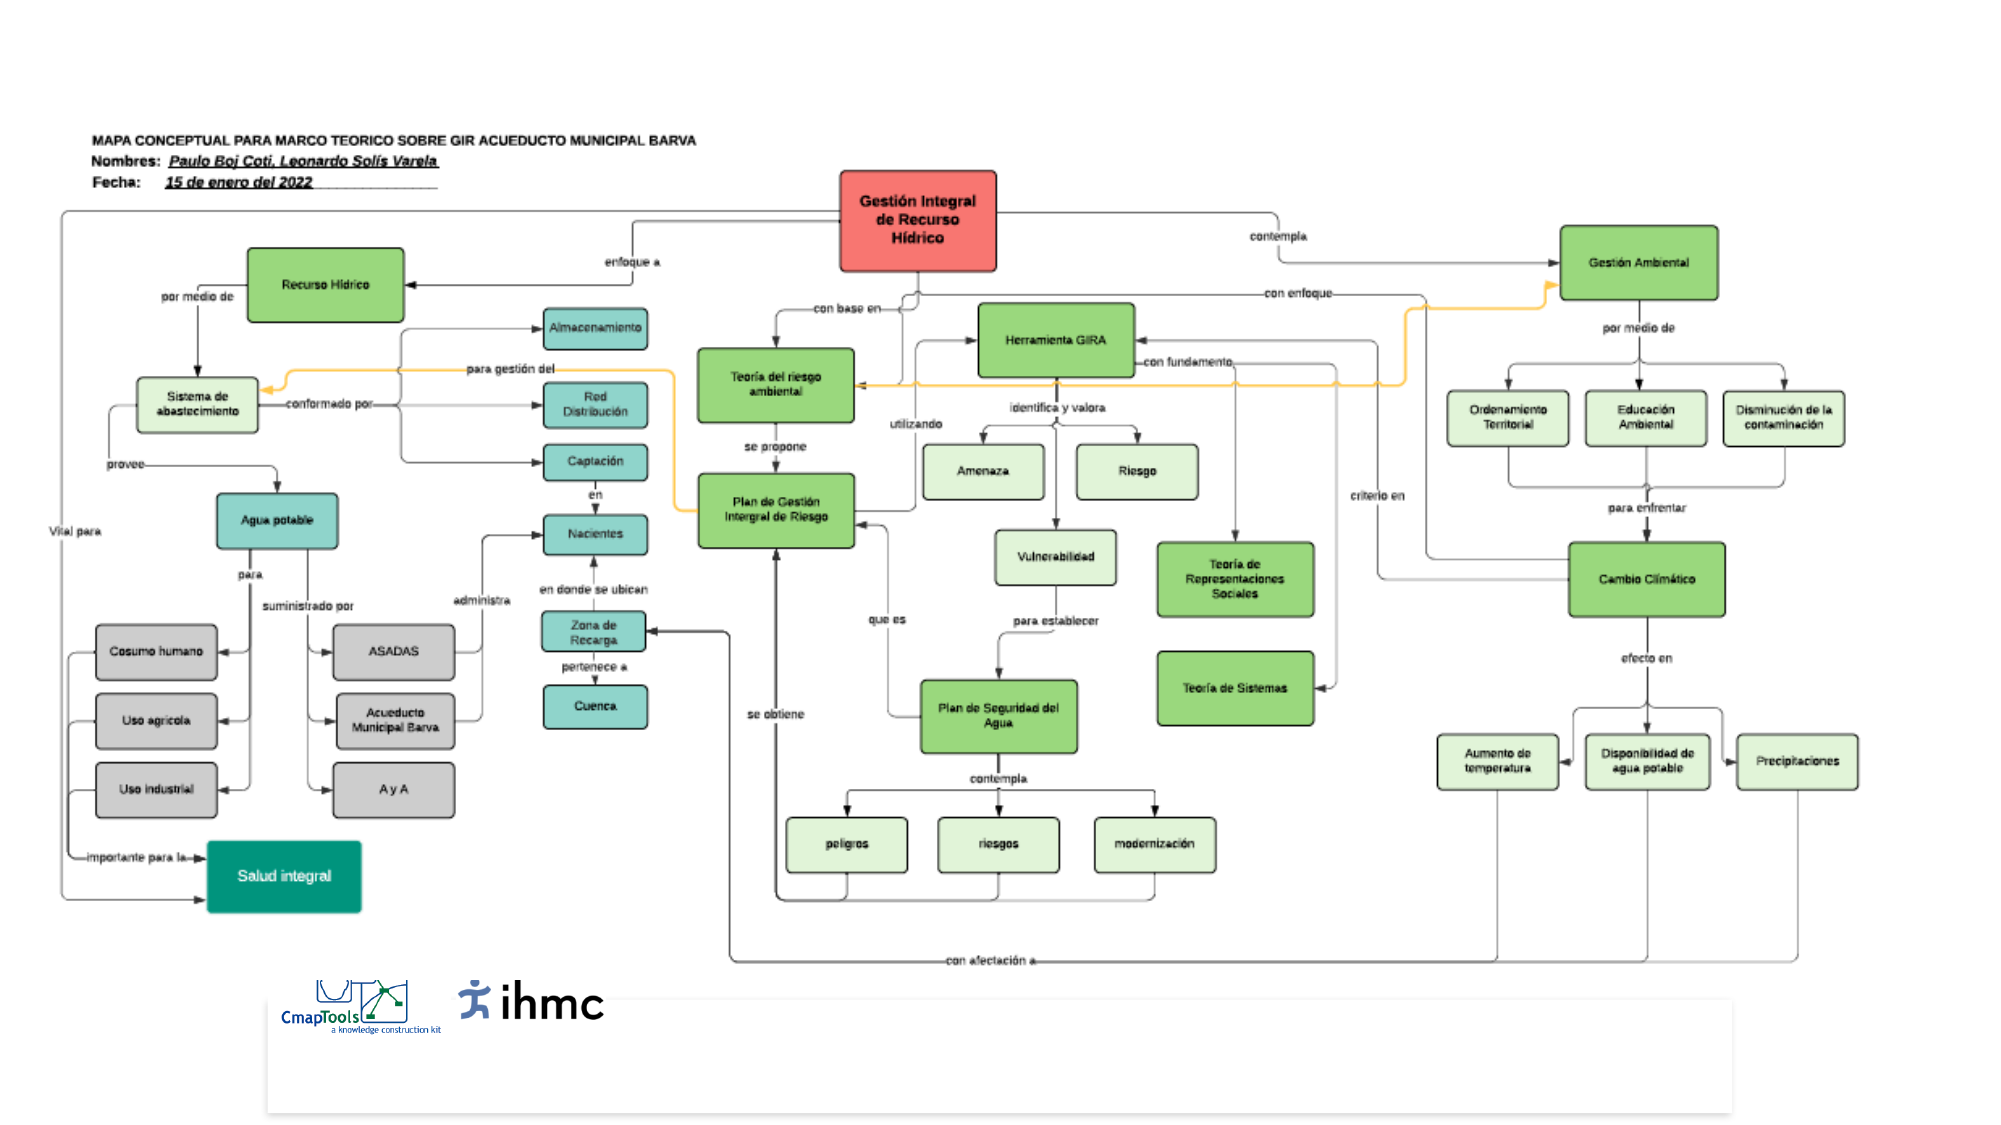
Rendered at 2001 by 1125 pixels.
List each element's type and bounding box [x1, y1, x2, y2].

picture [39, 103, 1875, 1044]
text_box [267, 999, 1733, 1114]
